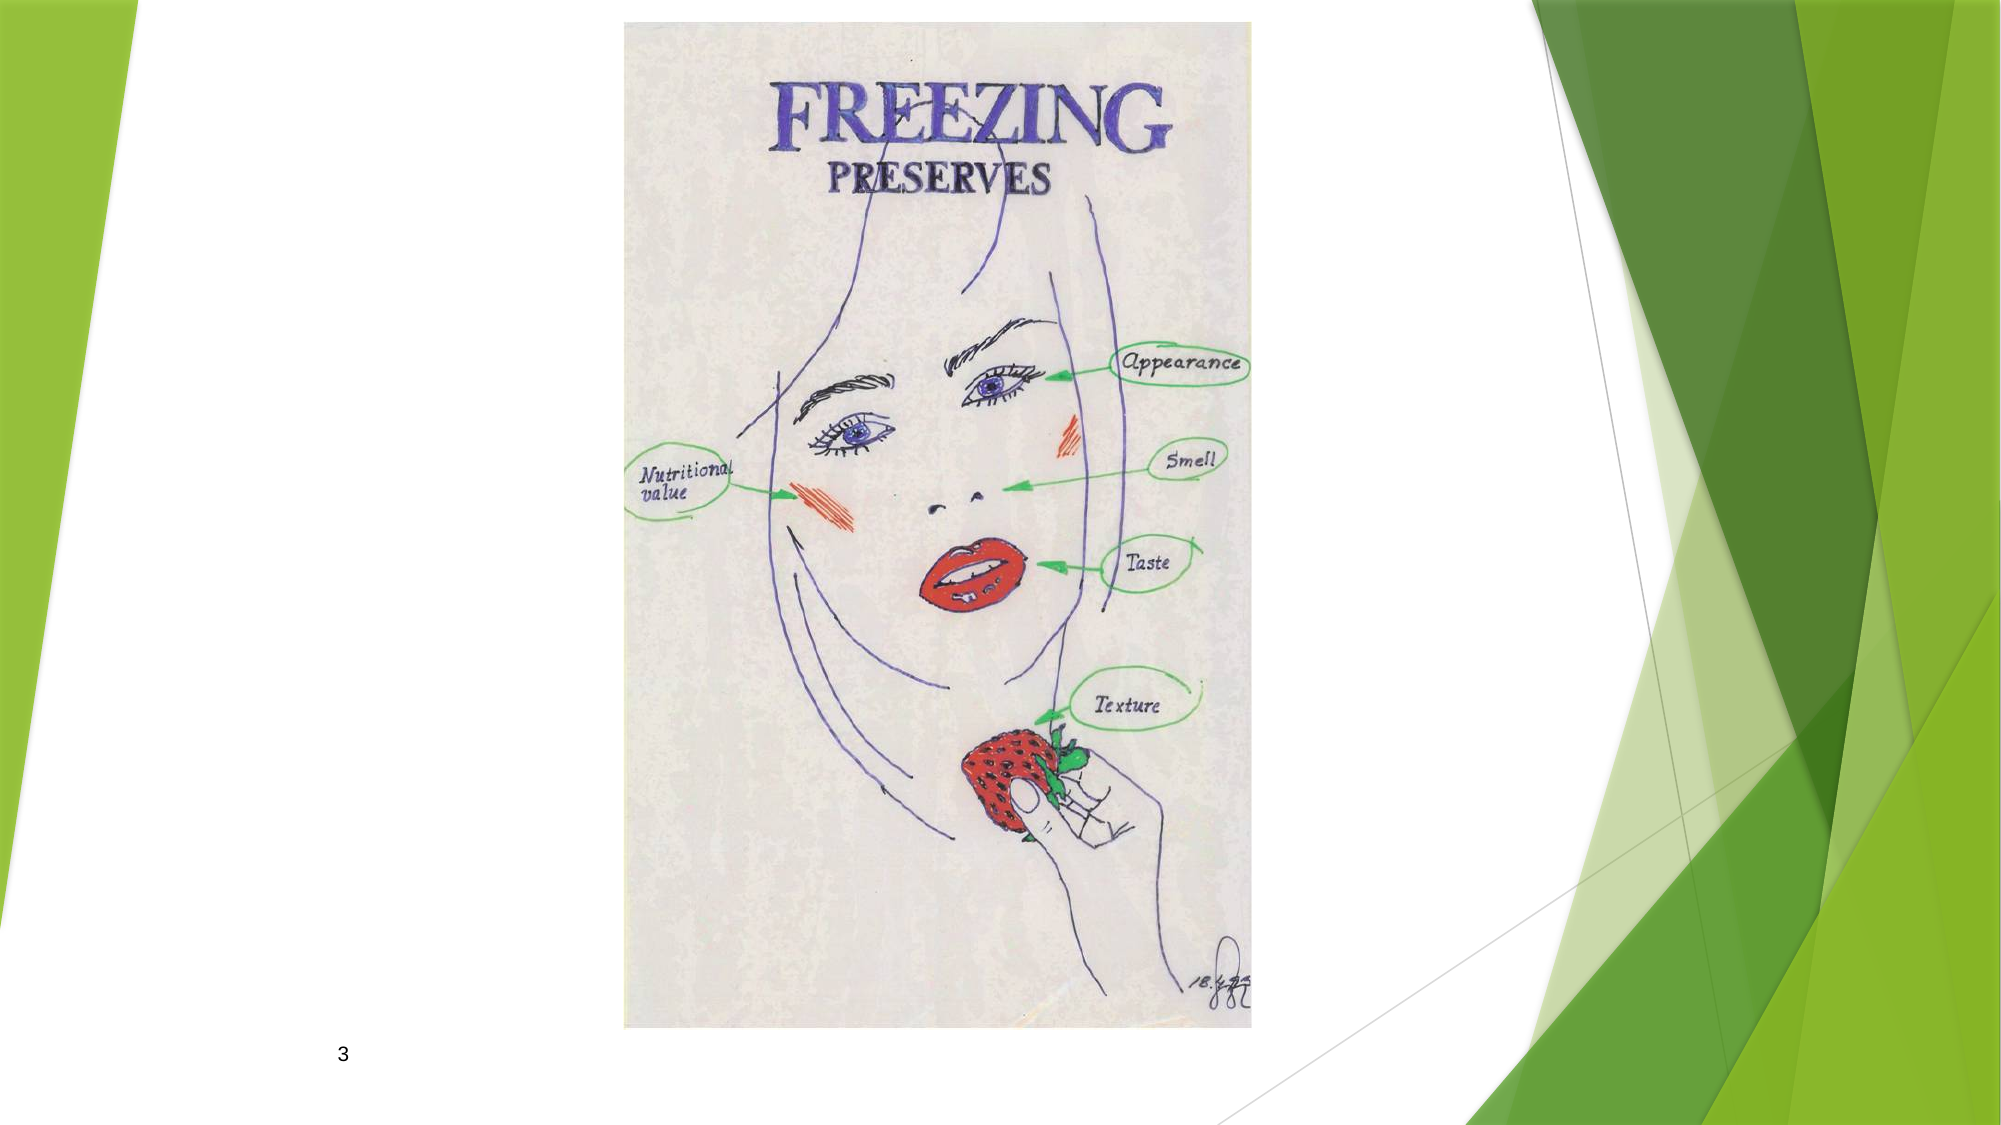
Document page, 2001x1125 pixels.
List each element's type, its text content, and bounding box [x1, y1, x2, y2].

slide_number 3 [322, 1014, 494, 1093]
picture [622, 21, 1253, 1031]
